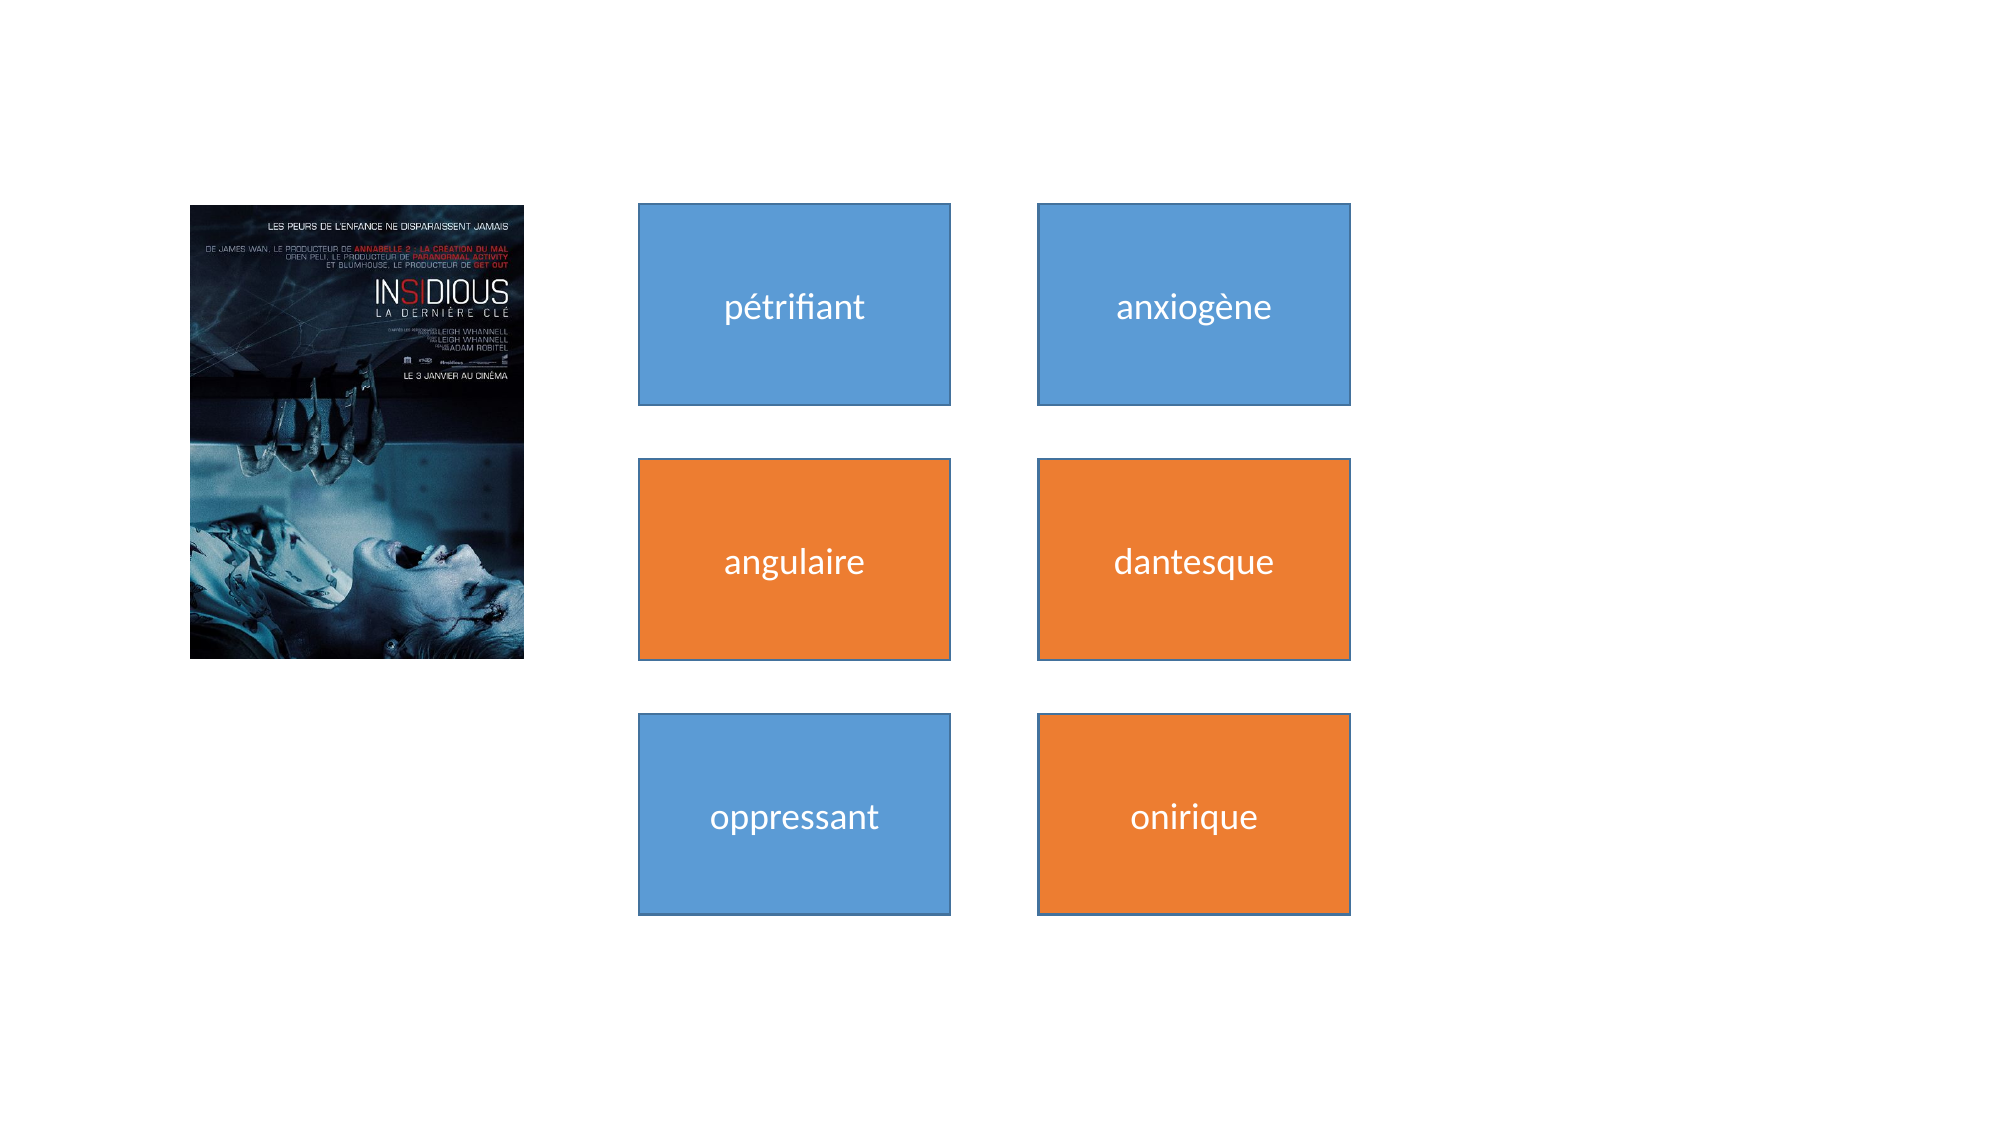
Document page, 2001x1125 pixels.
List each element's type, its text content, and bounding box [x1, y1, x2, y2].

text_box oppressant [638, 713, 951, 916]
text_box angulaire [638, 458, 951, 661]
picture [190, 205, 524, 659]
text_box onirique [1037, 713, 1351, 916]
text_box dantesque [1037, 458, 1351, 661]
text_box pétrifiant [638, 203, 951, 406]
text_box anxiogène [1037, 203, 1351, 406]
